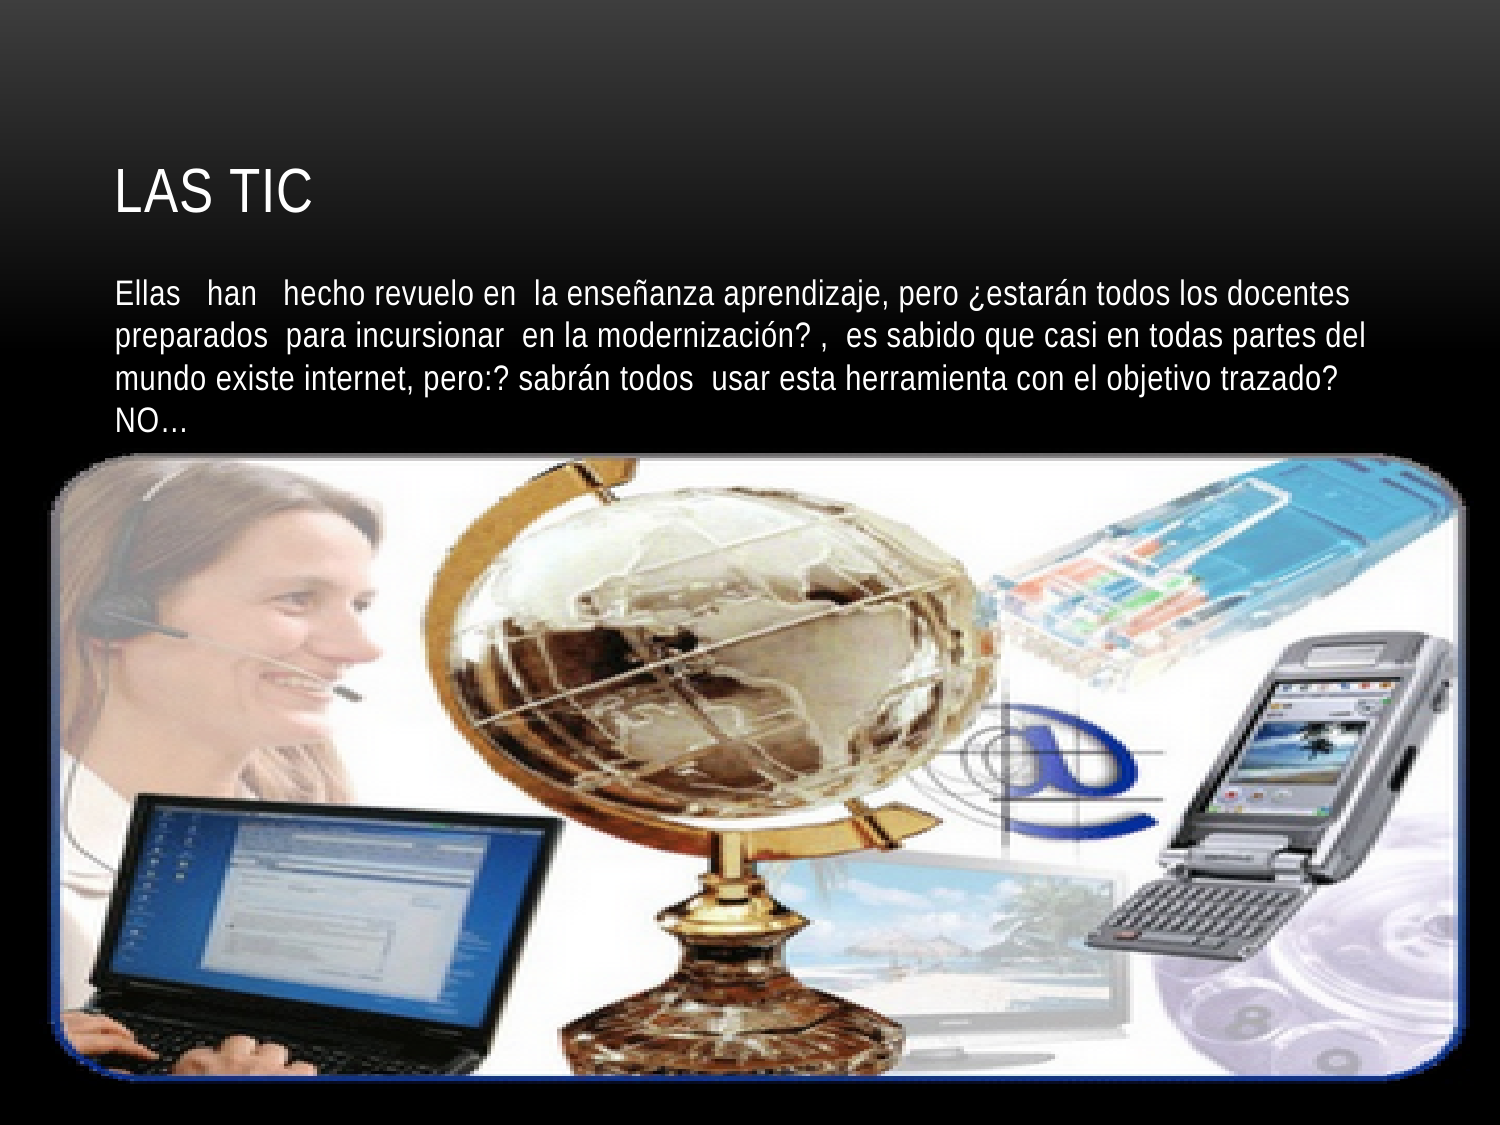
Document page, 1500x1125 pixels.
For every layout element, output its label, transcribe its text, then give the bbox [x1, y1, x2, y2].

title Las TIC [99, 45, 1400, 233]
picture [0, 0, 1500, 1125]
list Ellas han hecho revuelo en la enseñanza aprendizaje, pero ¿estarán todos los docentes preparados para incursionar en la modernización? , es sabido que casi en todas partes del mundo existe internet, pero:? sabrán todos usar esta herramienta con el objetivo trazado? NO… [99, 262, 1400, 444]
